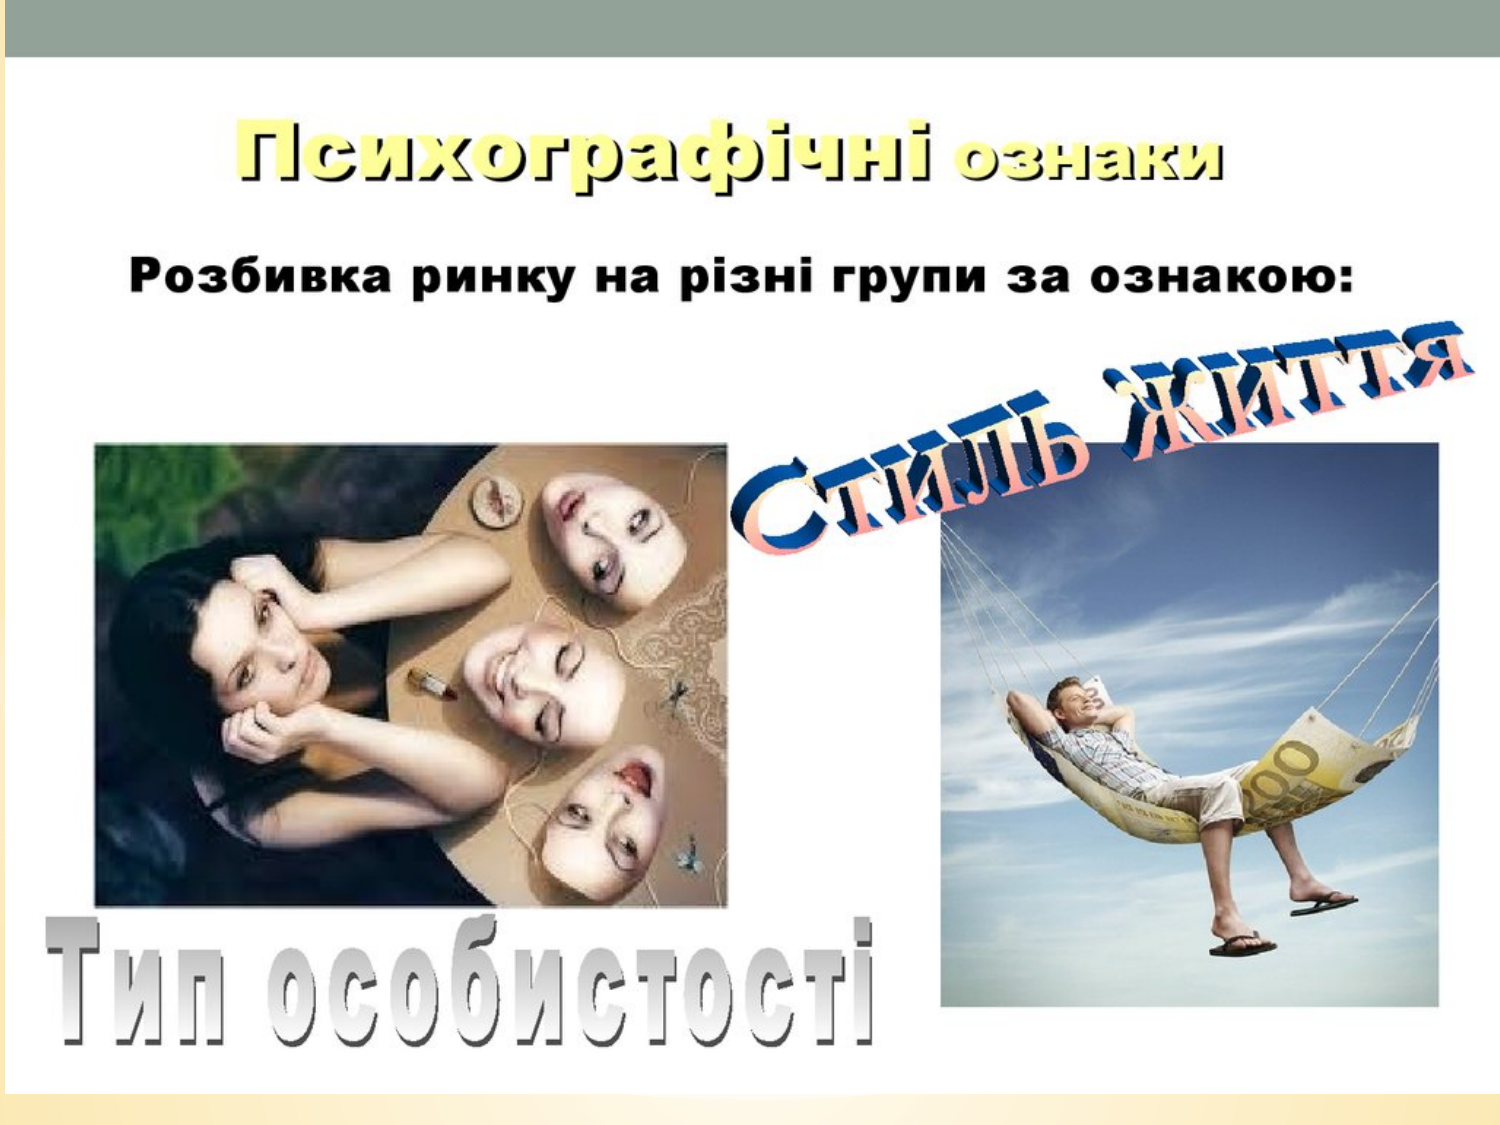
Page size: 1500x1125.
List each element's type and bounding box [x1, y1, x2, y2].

list [5, 0, 1500, 1095]
